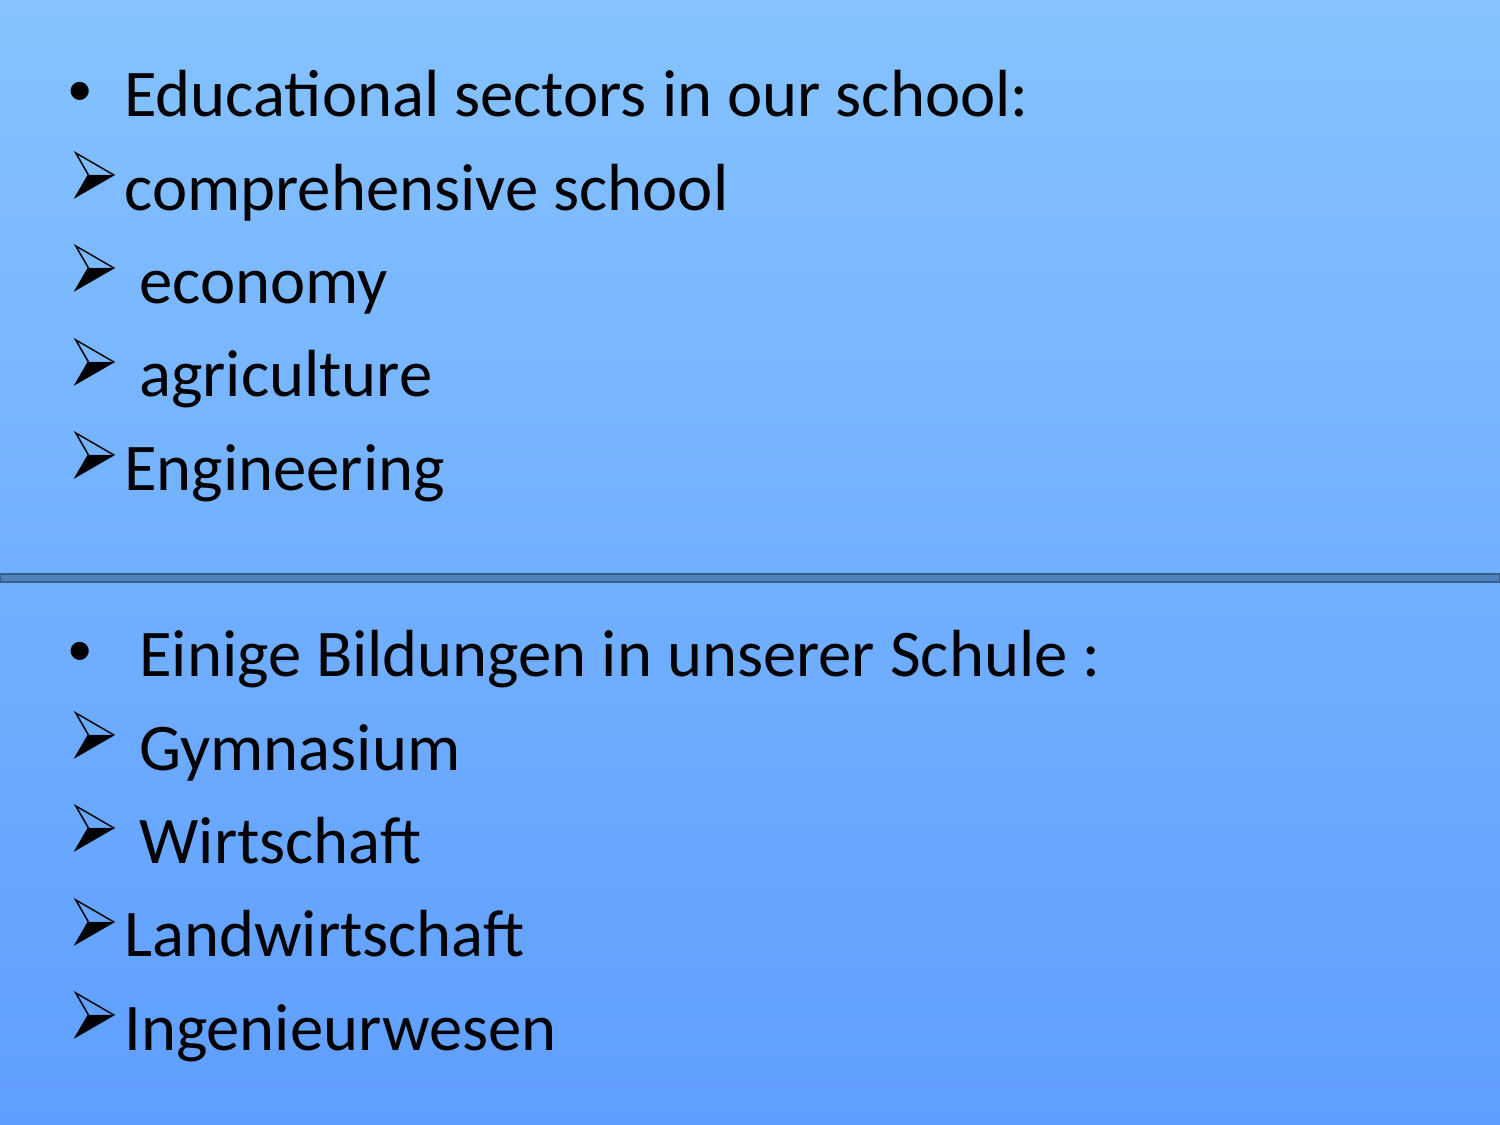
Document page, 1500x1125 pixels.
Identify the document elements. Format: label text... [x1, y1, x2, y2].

list Educational sectors in our school: comprehensive school economy agriculture Engineering Einige Bildungen in unserer Schule : Gymnasium Wirtschaft Landwirtschaft Ingenieurwesen [53, 583, 1500, 1125]
list Educational sectors in our school: comprehensive school economy agriculture Engineering Einige Bildungen in unserer Schule : Gymnasium Wirtschaft Landwirtschaft Ingenieurwesen [53, 42, 1500, 573]
text_box [0, 573, 1500, 583]
